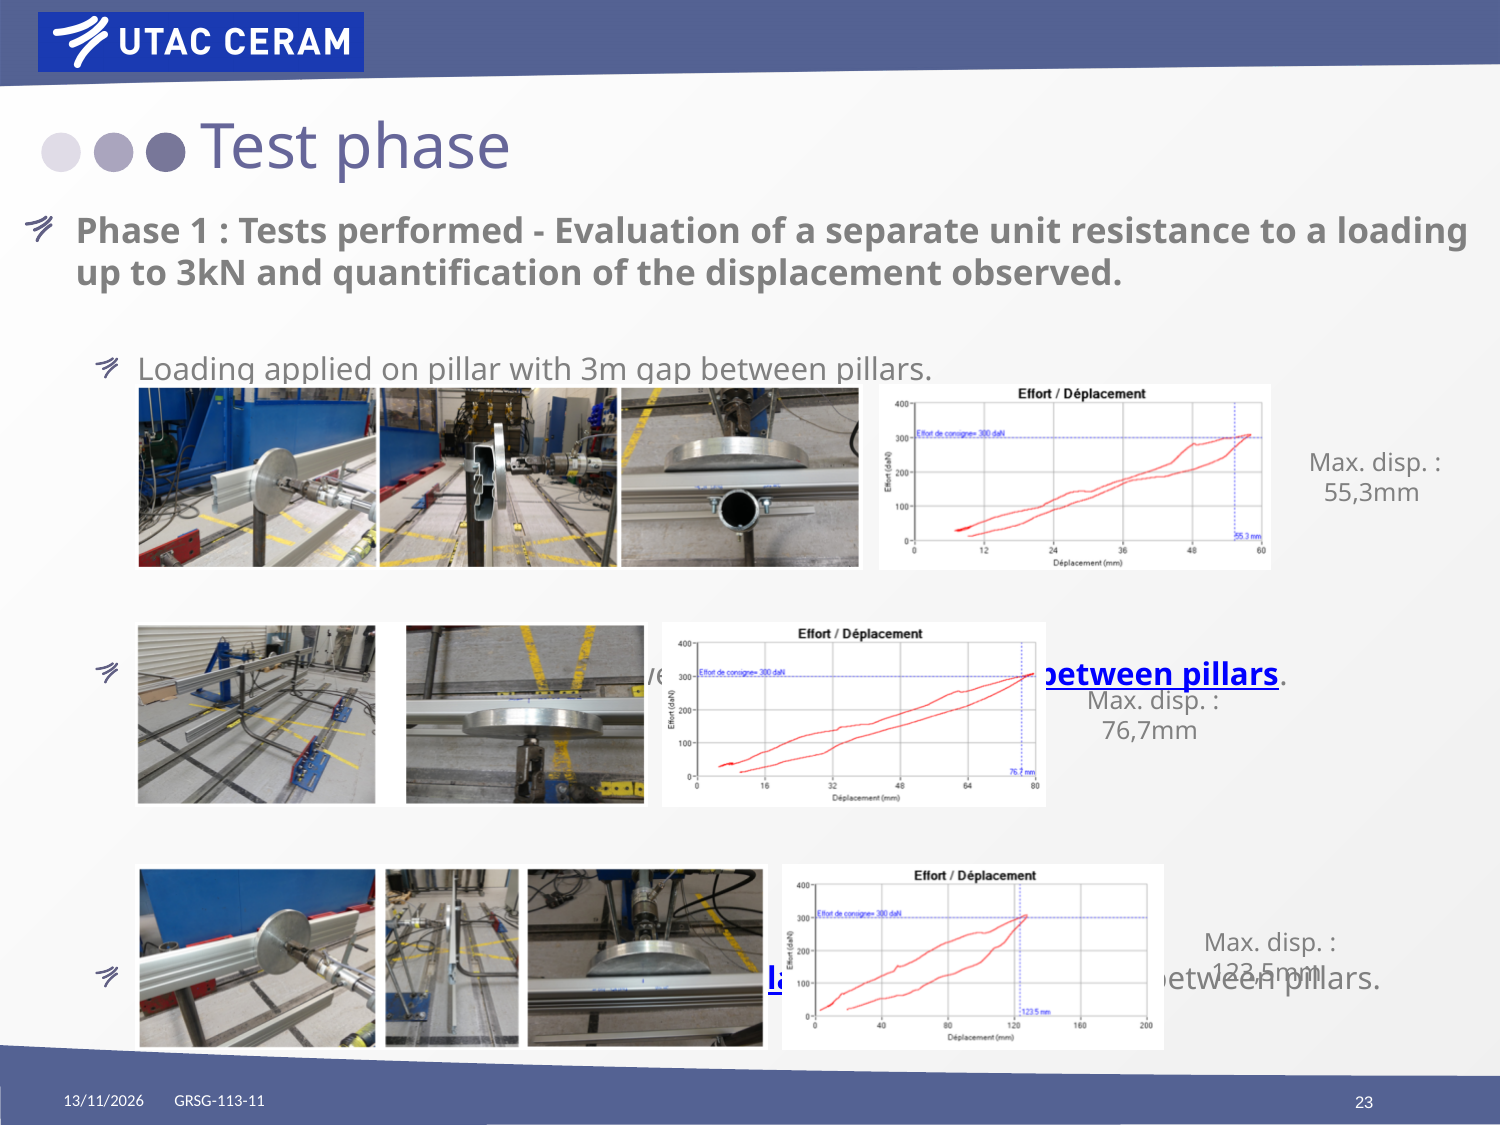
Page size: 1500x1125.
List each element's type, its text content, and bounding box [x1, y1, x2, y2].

title Test phase [185, 90, 1446, 197]
picture [135, 864, 769, 1050]
picture [0, 0, 1500, 87]
picture [22, 214, 55, 244]
picture [93, 965, 120, 989]
picture [135, 622, 648, 808]
footer GRSG-113-11 [159, 1086, 999, 1125]
picture [93, 661, 120, 685]
list Phase 1 : Tests performed - Evaluation of a separate unit resistance to a loading up to 3kN and quantification of the displacement observed. Loading applied on pillar with 3m gap between pillars. Loading applied in the middle between pillars with 1,5m gap between pillars. Loading applied outside 350mm from the last pillar with 1,5m gap between pillars. [7, 200, 1491, 1004]
text_box Max. disp. : 76,7mm [1090, 676, 1260, 752]
text_box Max. disp. : 55,3mm [1315, 438, 1482, 514]
picture [93, 356, 120, 380]
text_box Max. disp. : 123,5mm [1206, 919, 1377, 994]
picture [781, 864, 1164, 1050]
picture [662, 622, 1046, 808]
picture [879, 384, 1271, 570]
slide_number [0, 1069, 159, 1125]
picture [135, 384, 863, 570]
